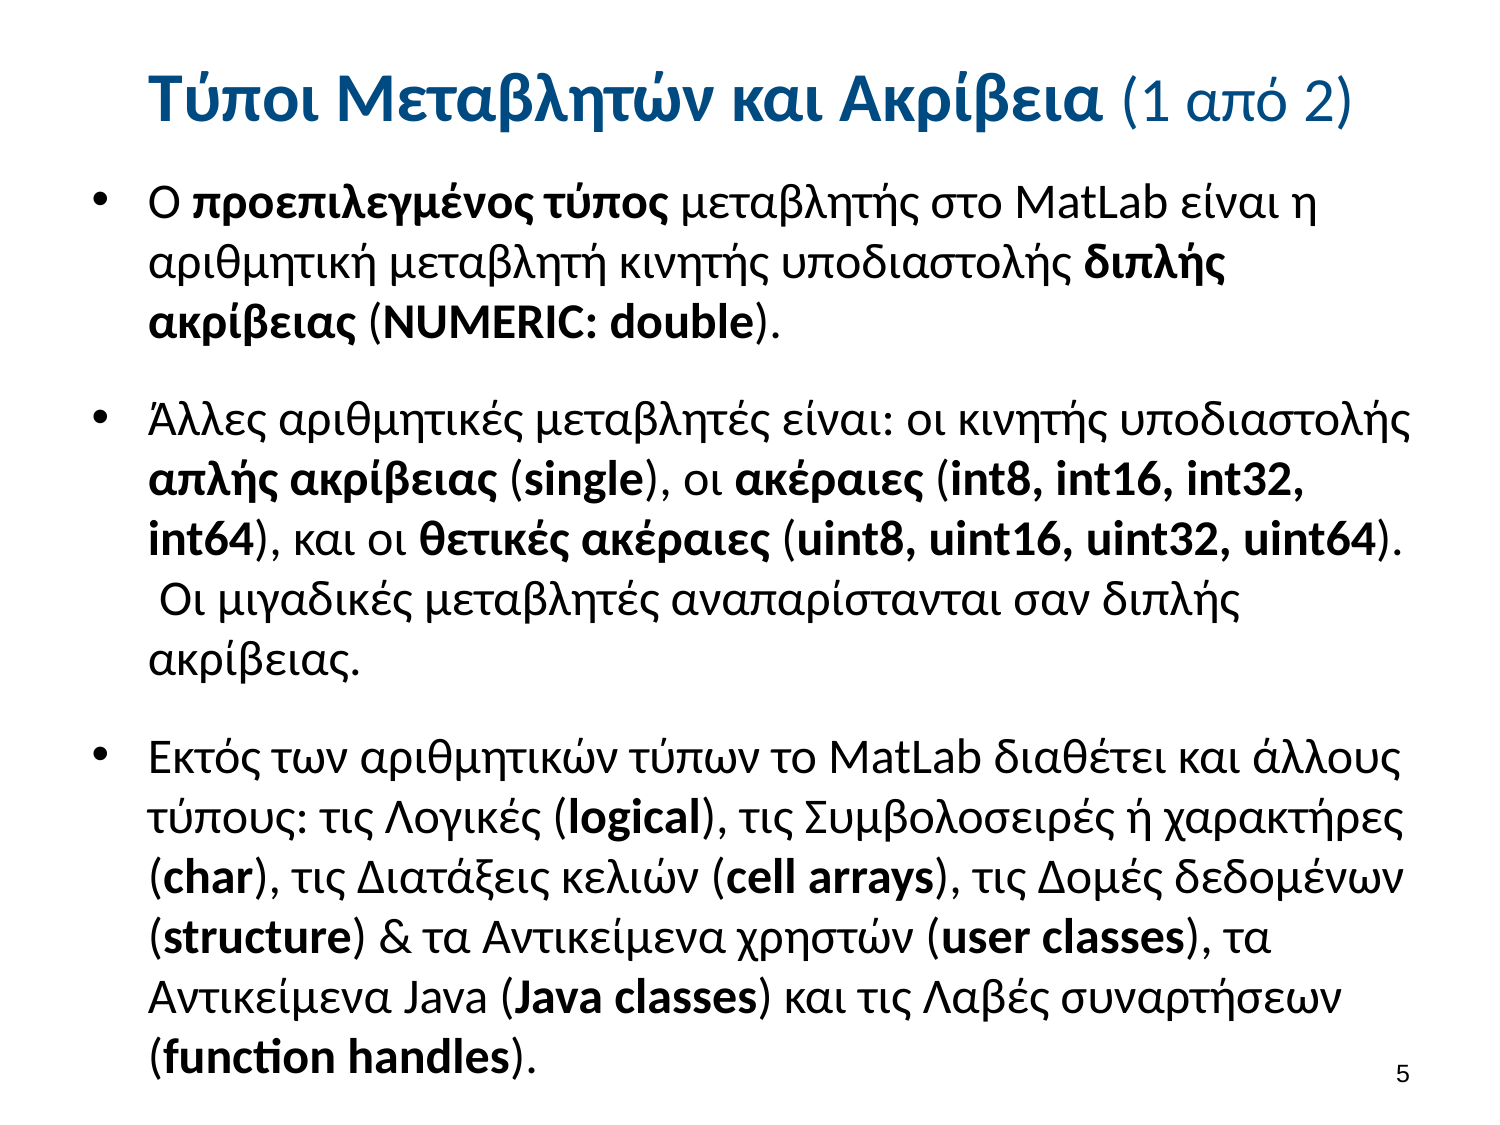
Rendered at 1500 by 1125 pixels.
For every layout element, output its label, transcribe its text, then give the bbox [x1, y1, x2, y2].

list Ο προεπιλεγμένος τύπος μεταβλητής στο MatLab είναι η αριθμητική μεταβλητή κινητής υποδιαστολής διπλής ακρίβειας (NUMERIC: double). Άλλες αριθμητικές μεταβλητές είναι: οι κινητής υποδιαστολής απλής ακρίβειας (single), οι ακέραιες (int8, int16, int32, int64), και οι θετικές ακέραιες (uint8, uint16, uint32, uint64). Οι μιγαδικές μεταβλητές αναπαρίστανται σαν διπλής ακρίβειας. Εκτός των αριθμητικών τύπων το MatLab διαθέτει και άλλους τύπους: τις Λογικές (logical), τις Συμβολοσειρές ή χαρακτήρες (char), τις Διατάξεις κελιών (cell arrays), τις Δομές δεδομένων (structure) & τα Αντικείμενα χρηστών (user classes), τα Αντικείμενα Java (Java classes) και τις Λαβές συναρτήσεων (function handles). [76, 160, 1427, 1094]
title Τύποι Μεταβλητών και Ακρίβεια (1 από 2) [76, 19, 1427, 160]
slide_number 4 [1074, 1042, 1425, 1103]
